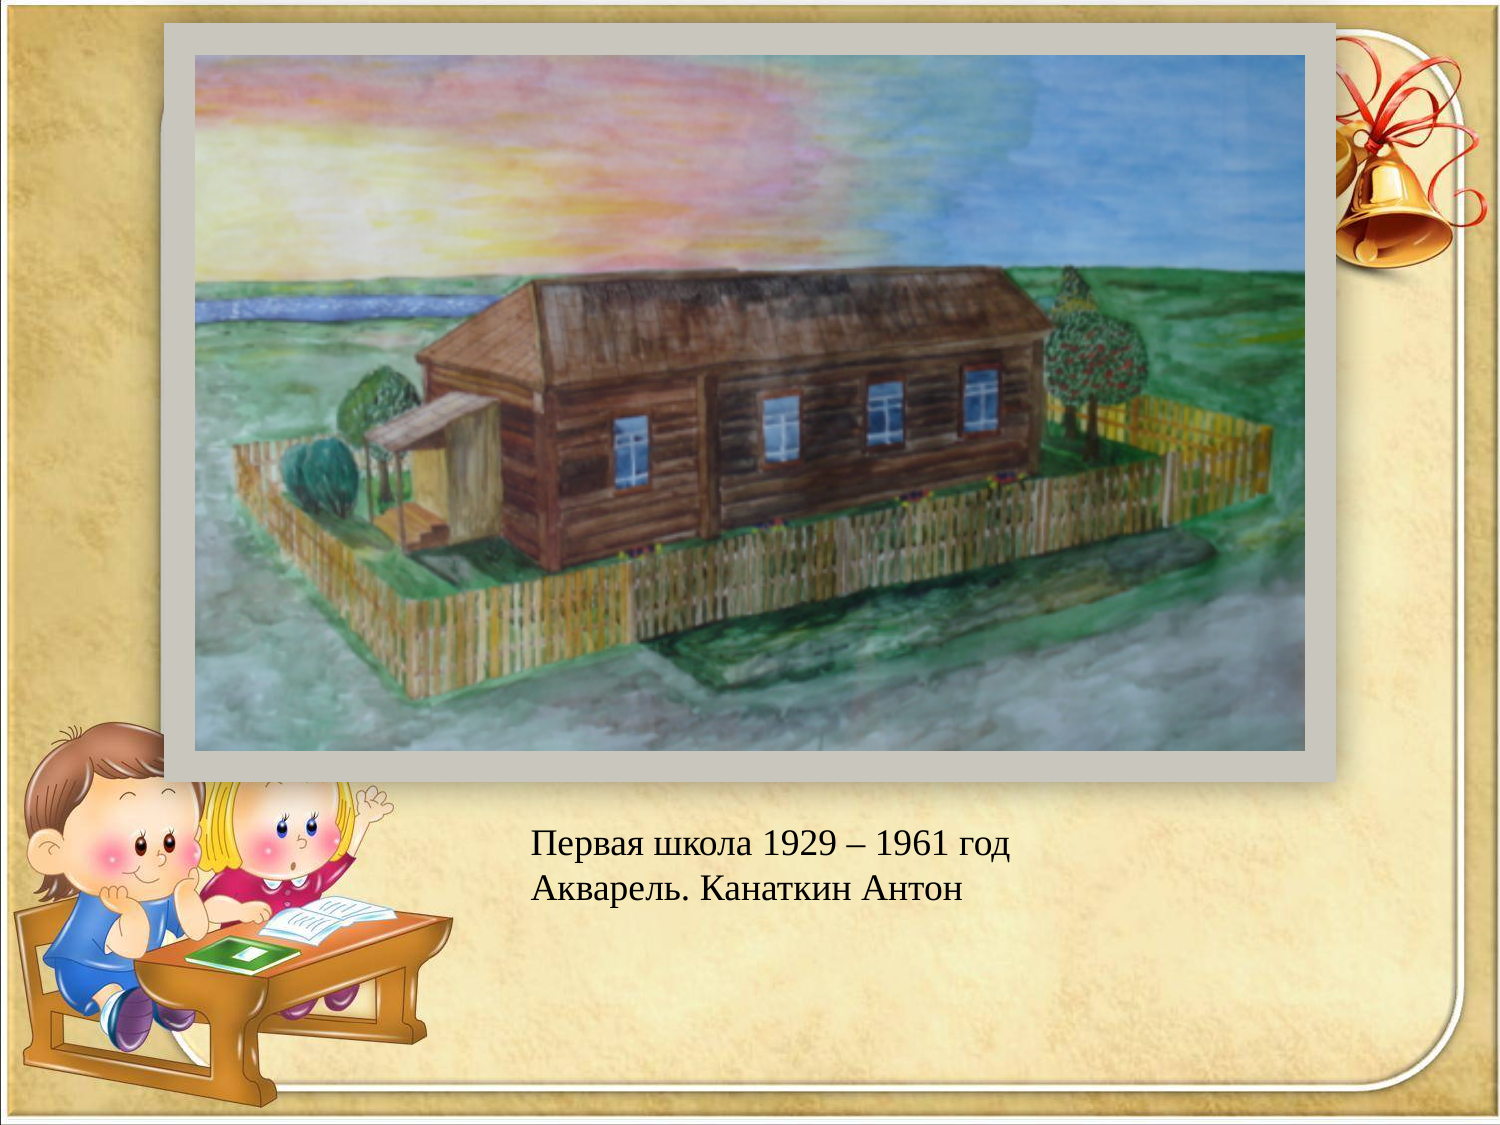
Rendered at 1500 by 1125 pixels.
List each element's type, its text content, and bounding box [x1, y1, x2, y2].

picture [0, 0, 1500, 1125]
text_box Первая школа 1929 – 1961 год Акварель. Канаткин Антон [515, 810, 1026, 916]
